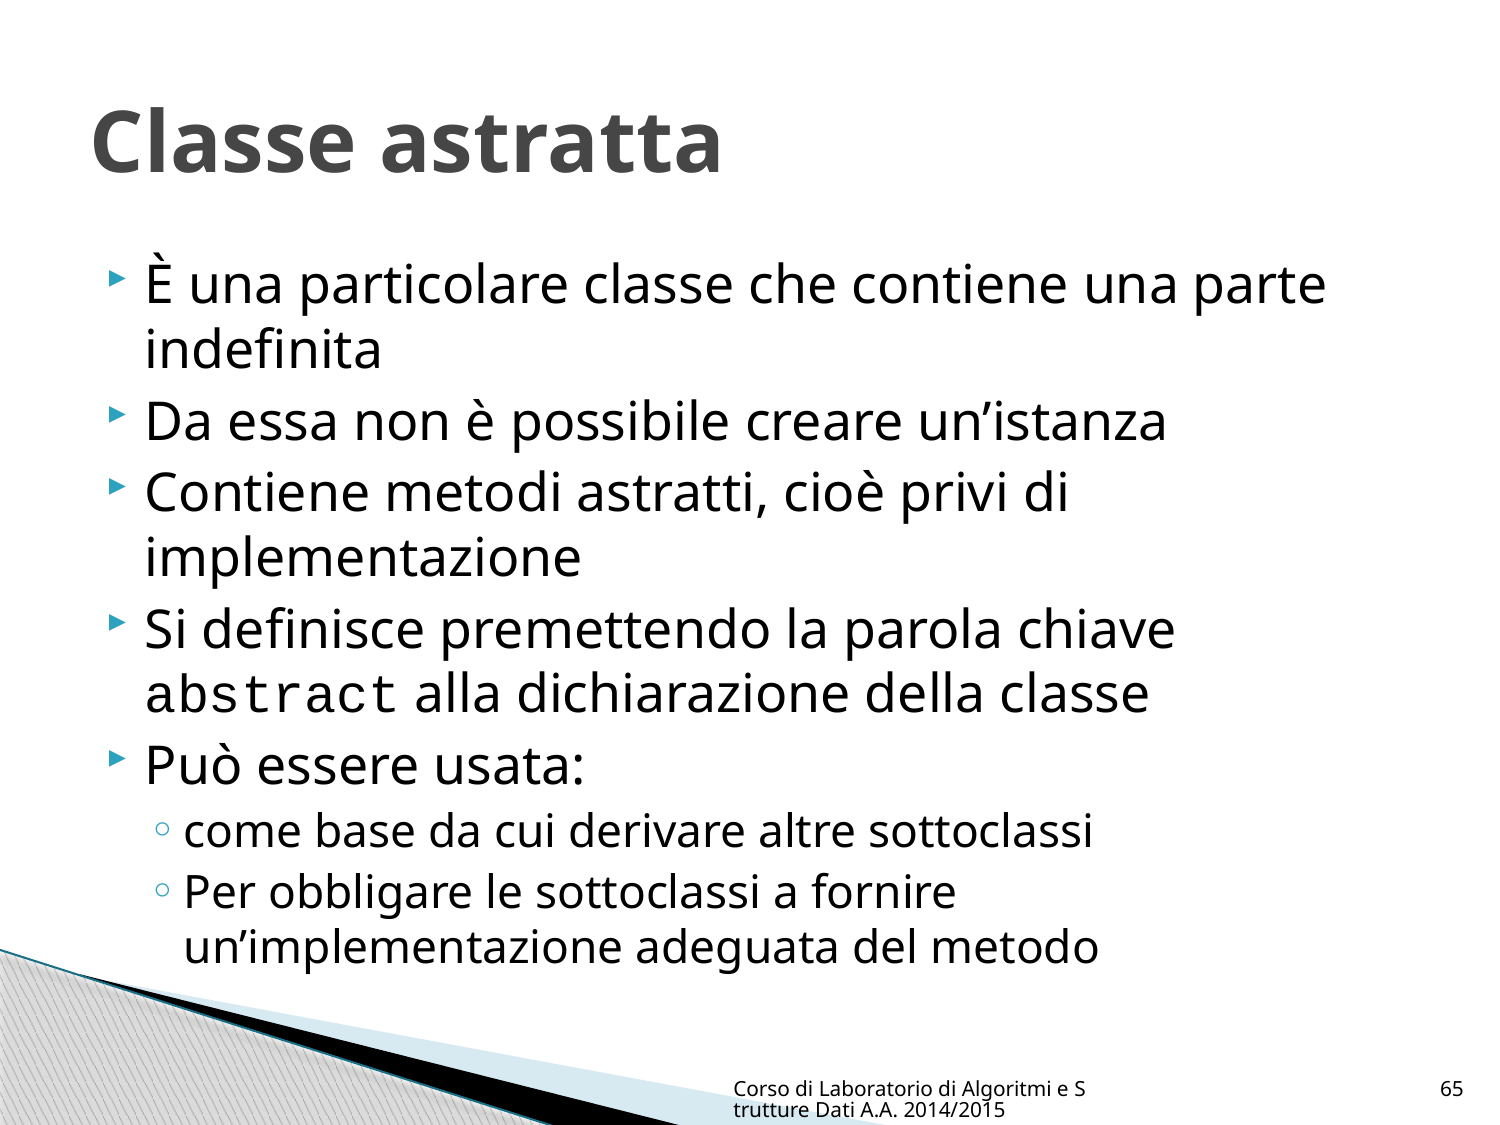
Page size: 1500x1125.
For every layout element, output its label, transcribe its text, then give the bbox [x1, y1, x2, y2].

title Classe astratta [75, 45, 1425, 233]
slide_number 65 [1418, 1051, 1479, 1112]
footer Corso di Laboratorio di Algoritmi e Strutture Dati A.A. 2014/2015 [718, 1051, 1105, 1112]
list È una particolare classe che contiene una parte indefinita Da essa non è possibile creare un’istanza Contiene metodi astratti, cioè privi di implementazione Si definisce premettendo la parola chiave abstract alla dichiarazione della classe Può essere usata: come base da cui derivare altre sottoclassi Per obbligare le sottoclassi a fornire un’implementazione adeguata del metodo [75, 243, 1425, 986]
